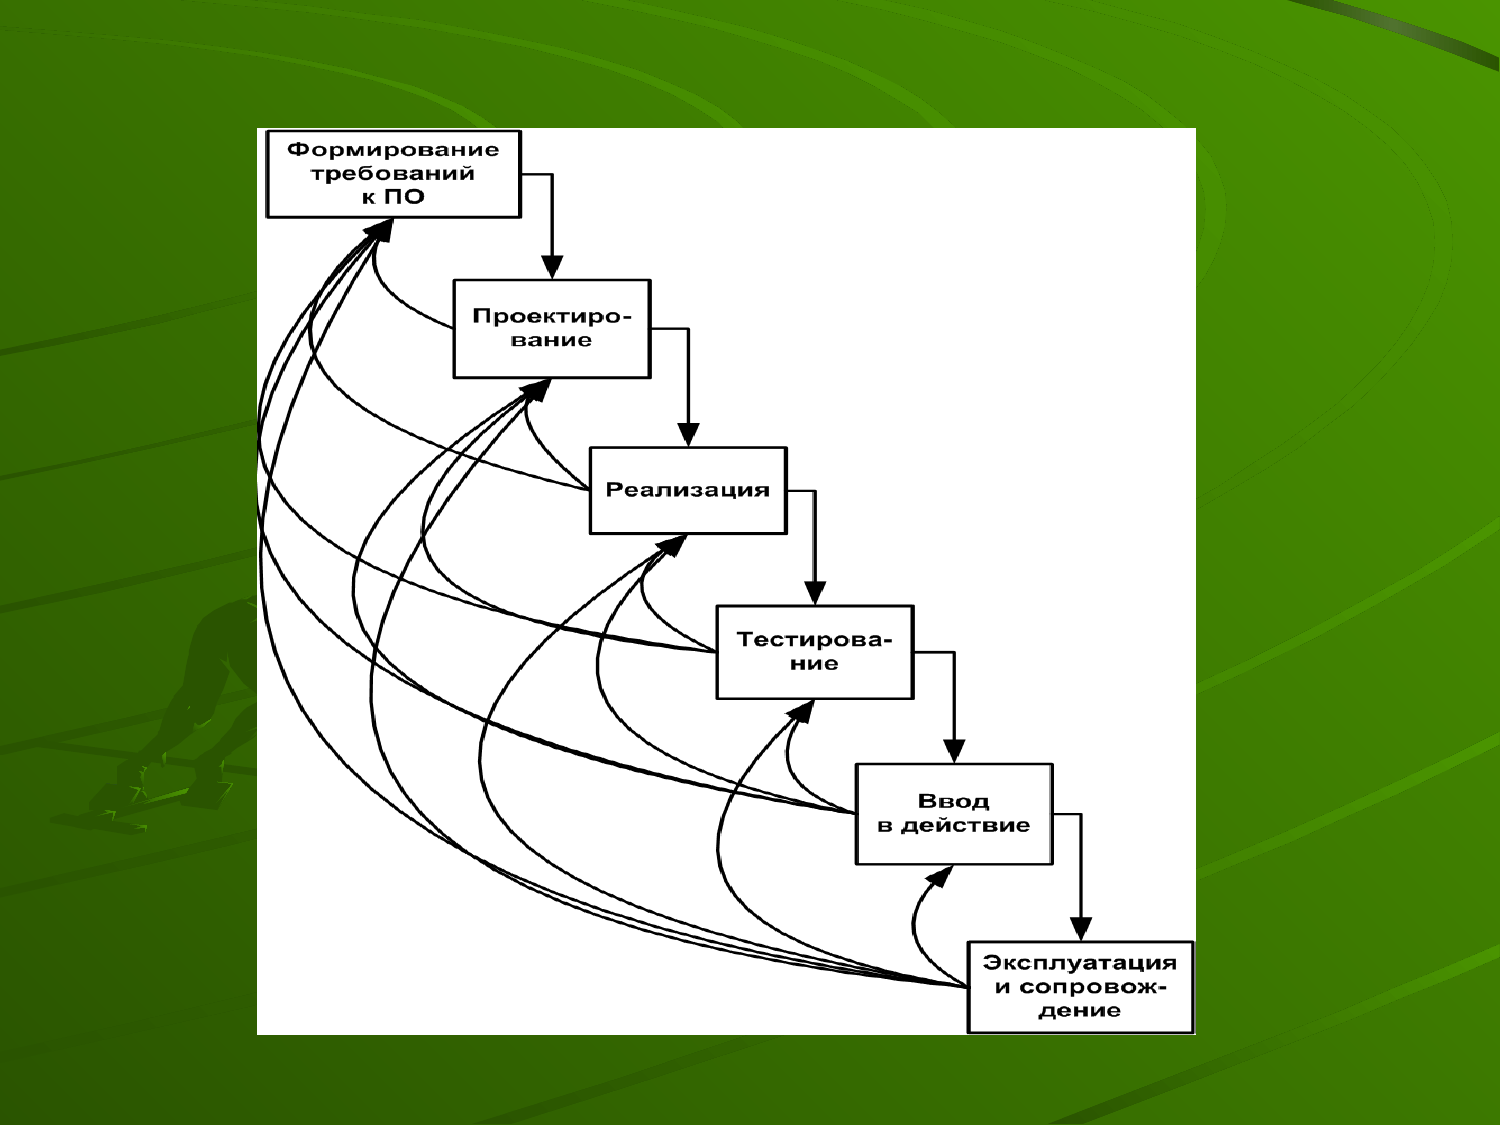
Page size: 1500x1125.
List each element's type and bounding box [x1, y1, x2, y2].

picture [257, 128, 1196, 1035]
